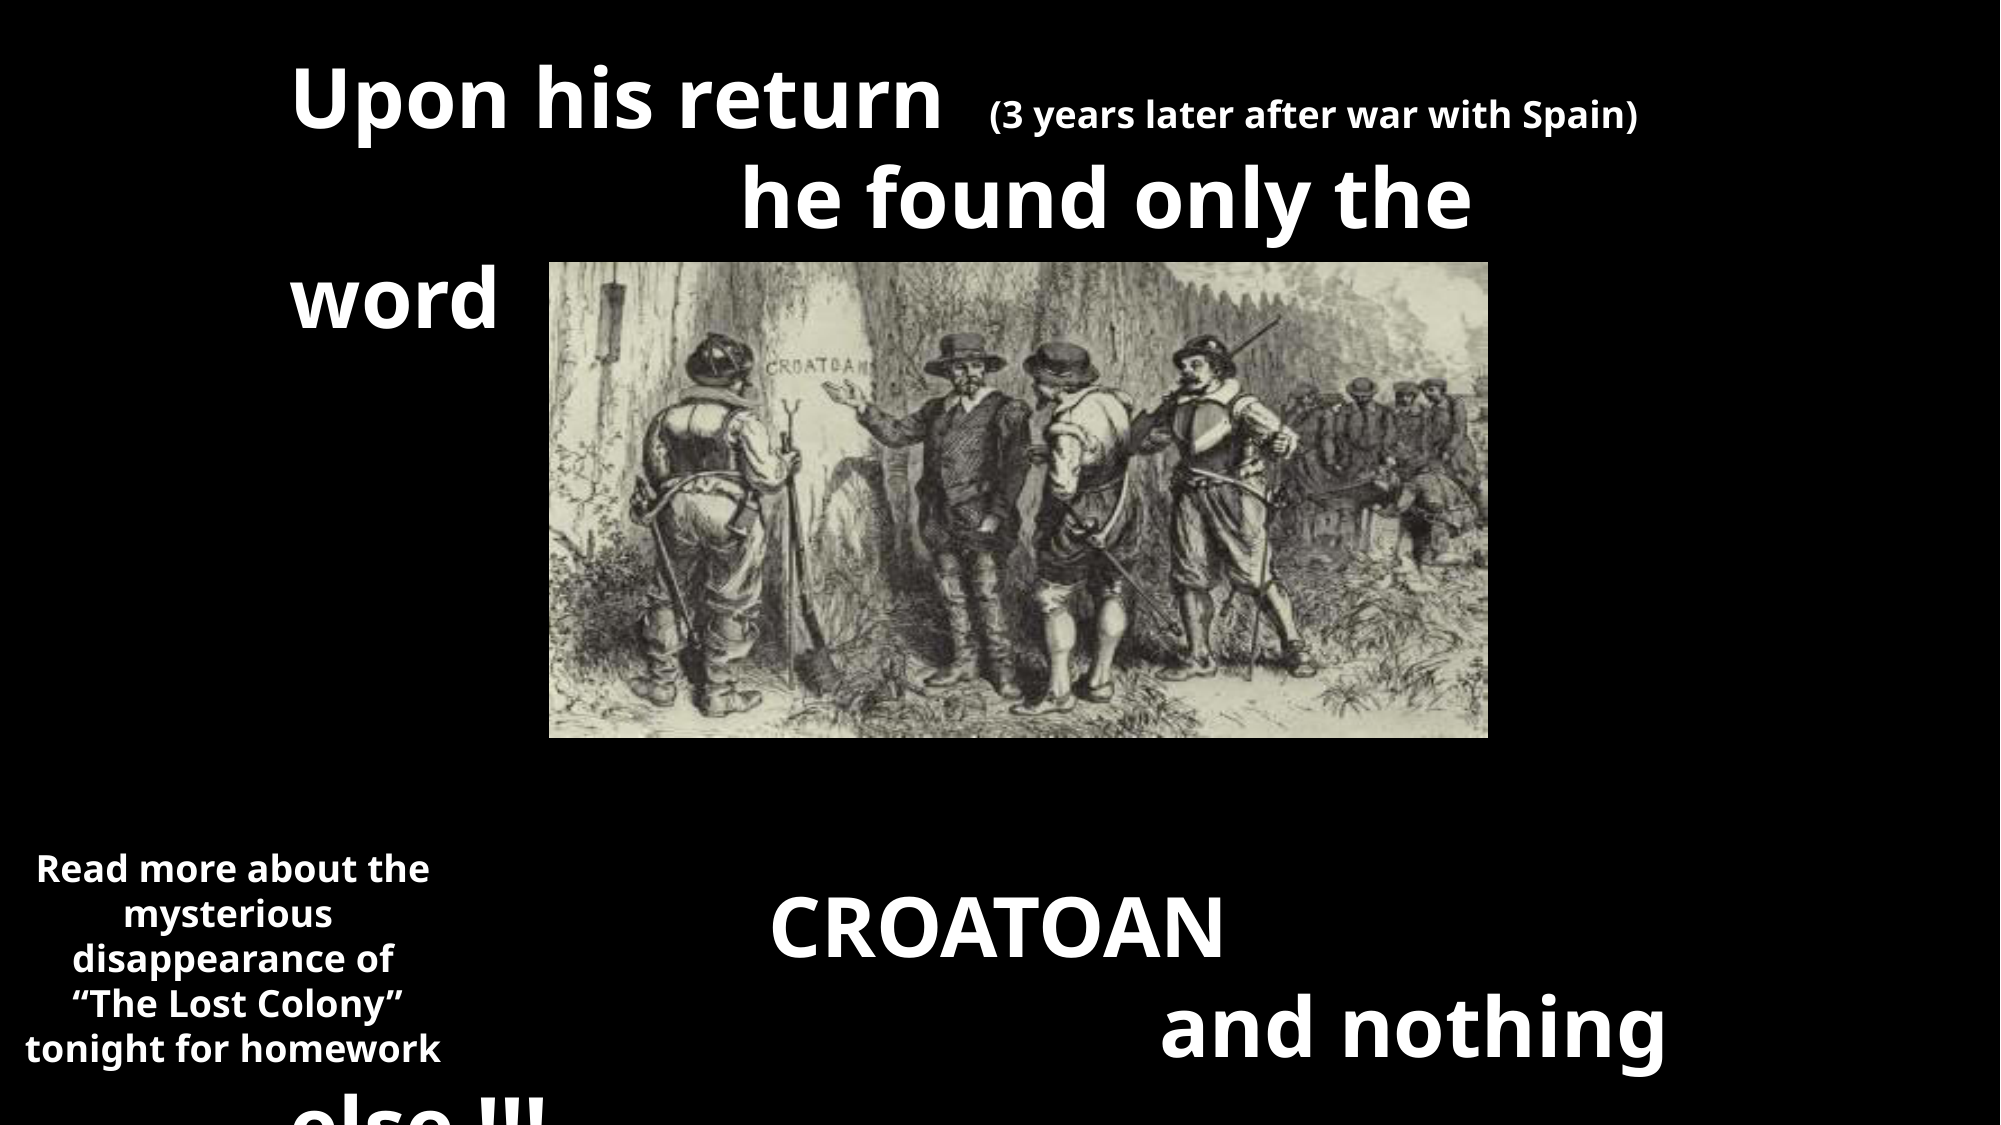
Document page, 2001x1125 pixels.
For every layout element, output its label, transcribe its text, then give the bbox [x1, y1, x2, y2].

text_box Upon his return (3 years later after war with Spain) he found only the word CROATOAN and nothing else !!! [274, 37, 1700, 1125]
text_box Read more about the mysterious disappearance of “The Lost Colony” tonight for homework [0, 837, 467, 1122]
picture [549, 262, 1488, 738]
